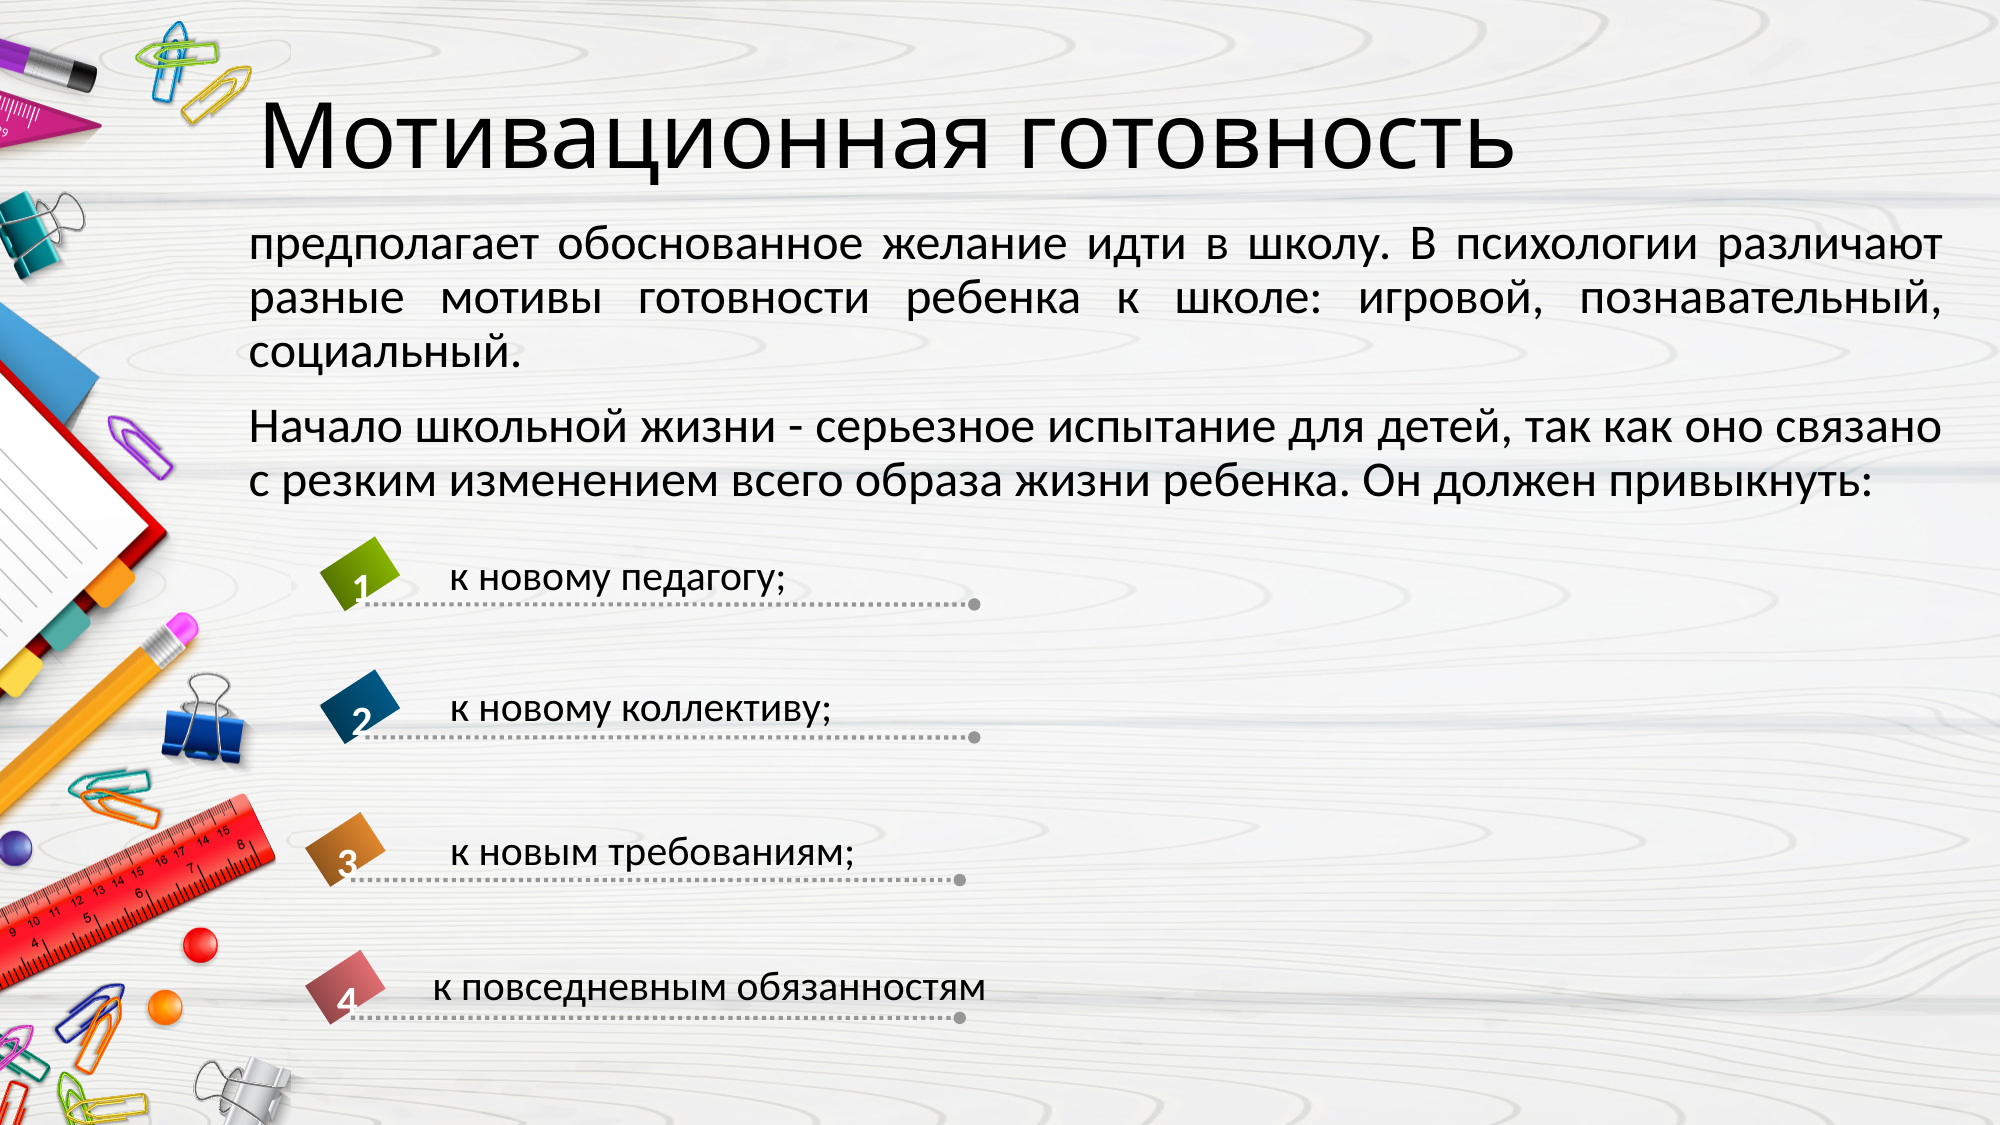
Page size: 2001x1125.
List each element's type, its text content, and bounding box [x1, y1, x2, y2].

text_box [326, 541, 975, 658]
picture [0, 0, 2000, 1125]
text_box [326, 672, 975, 752]
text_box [312, 951, 1015, 1032]
title Мотивационная готовность [242, 30, 1968, 248]
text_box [312, 816, 960, 895]
list предполагает обоснованное желание идти в школу. В психологии различают разные мотивы готовности ребенка к школе: игровой, познавательный, социальный. Начало школьной жизни - серьезное испытание для детей, так как оно связано с резким изменением всего образа жизни ребенка. Он должен привыкнуть: [233, 209, 1959, 923]
